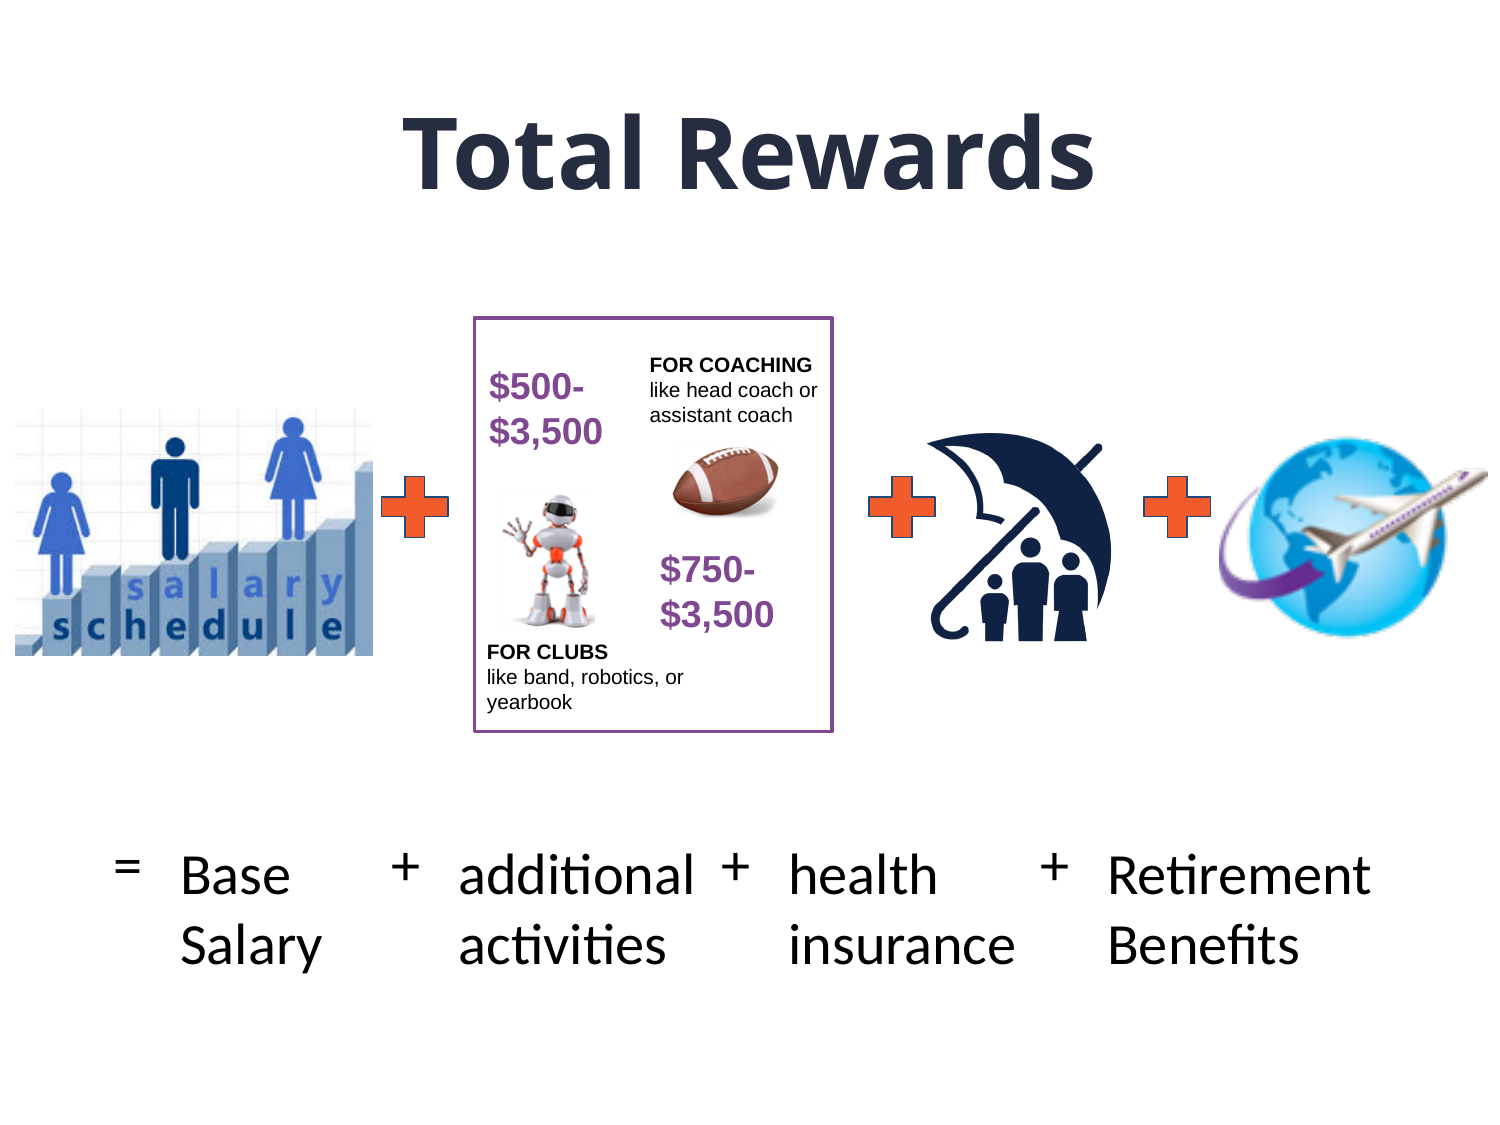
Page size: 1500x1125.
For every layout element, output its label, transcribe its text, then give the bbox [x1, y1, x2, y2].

title Total Rewards [0, 24, 1500, 275]
text_box [1143, 476, 1211, 538]
picture [500, 493, 595, 630]
text_box Retirement Benefits [1017, 828, 1419, 984]
text_box $500-$3,500 [474, 355, 655, 460]
text_box [381, 476, 448, 538]
text_box FOR COACHING like head coach or assistant coach [634, 344, 834, 435]
text_box [868, 476, 907, 538]
text_box [472, 316, 834, 734]
text_box additional activities [368, 828, 698, 984]
picture [912, 428, 1134, 649]
picture [15, 407, 374, 657]
text_box Base Salary [90, 828, 368, 984]
text_box health insurance [698, 828, 1017, 984]
text_box FOR CLUBS like band, robotics, or yearbook [472, 631, 777, 722]
text_box $750-$3,500 [645, 537, 826, 643]
picture [1219, 403, 1488, 675]
picture [672, 444, 780, 519]
